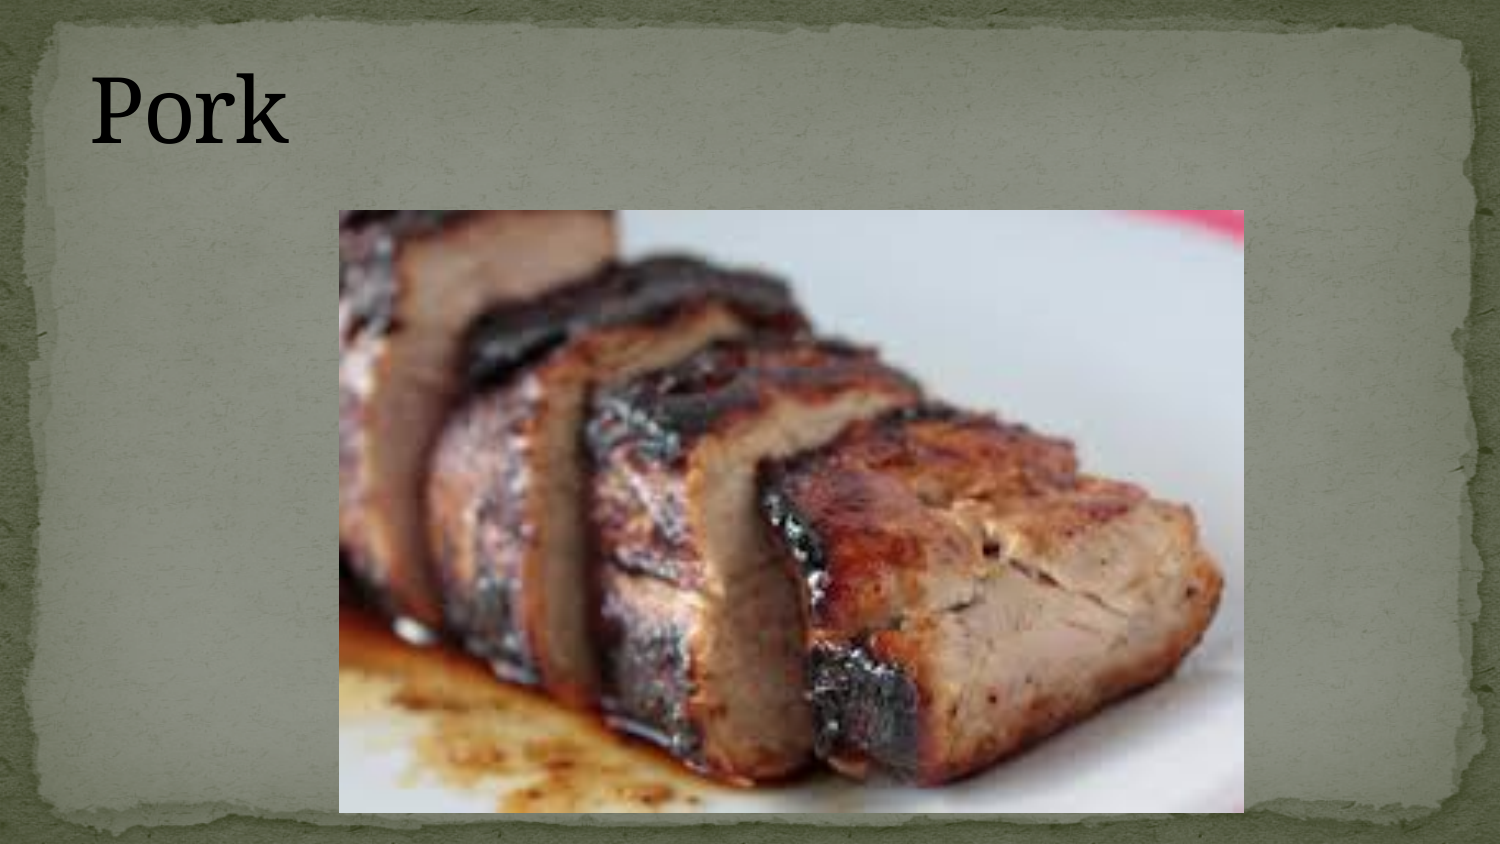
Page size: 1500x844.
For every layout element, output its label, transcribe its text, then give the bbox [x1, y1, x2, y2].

picture [339, 210, 1244, 813]
title Pork [74, 18, 1425, 169]
